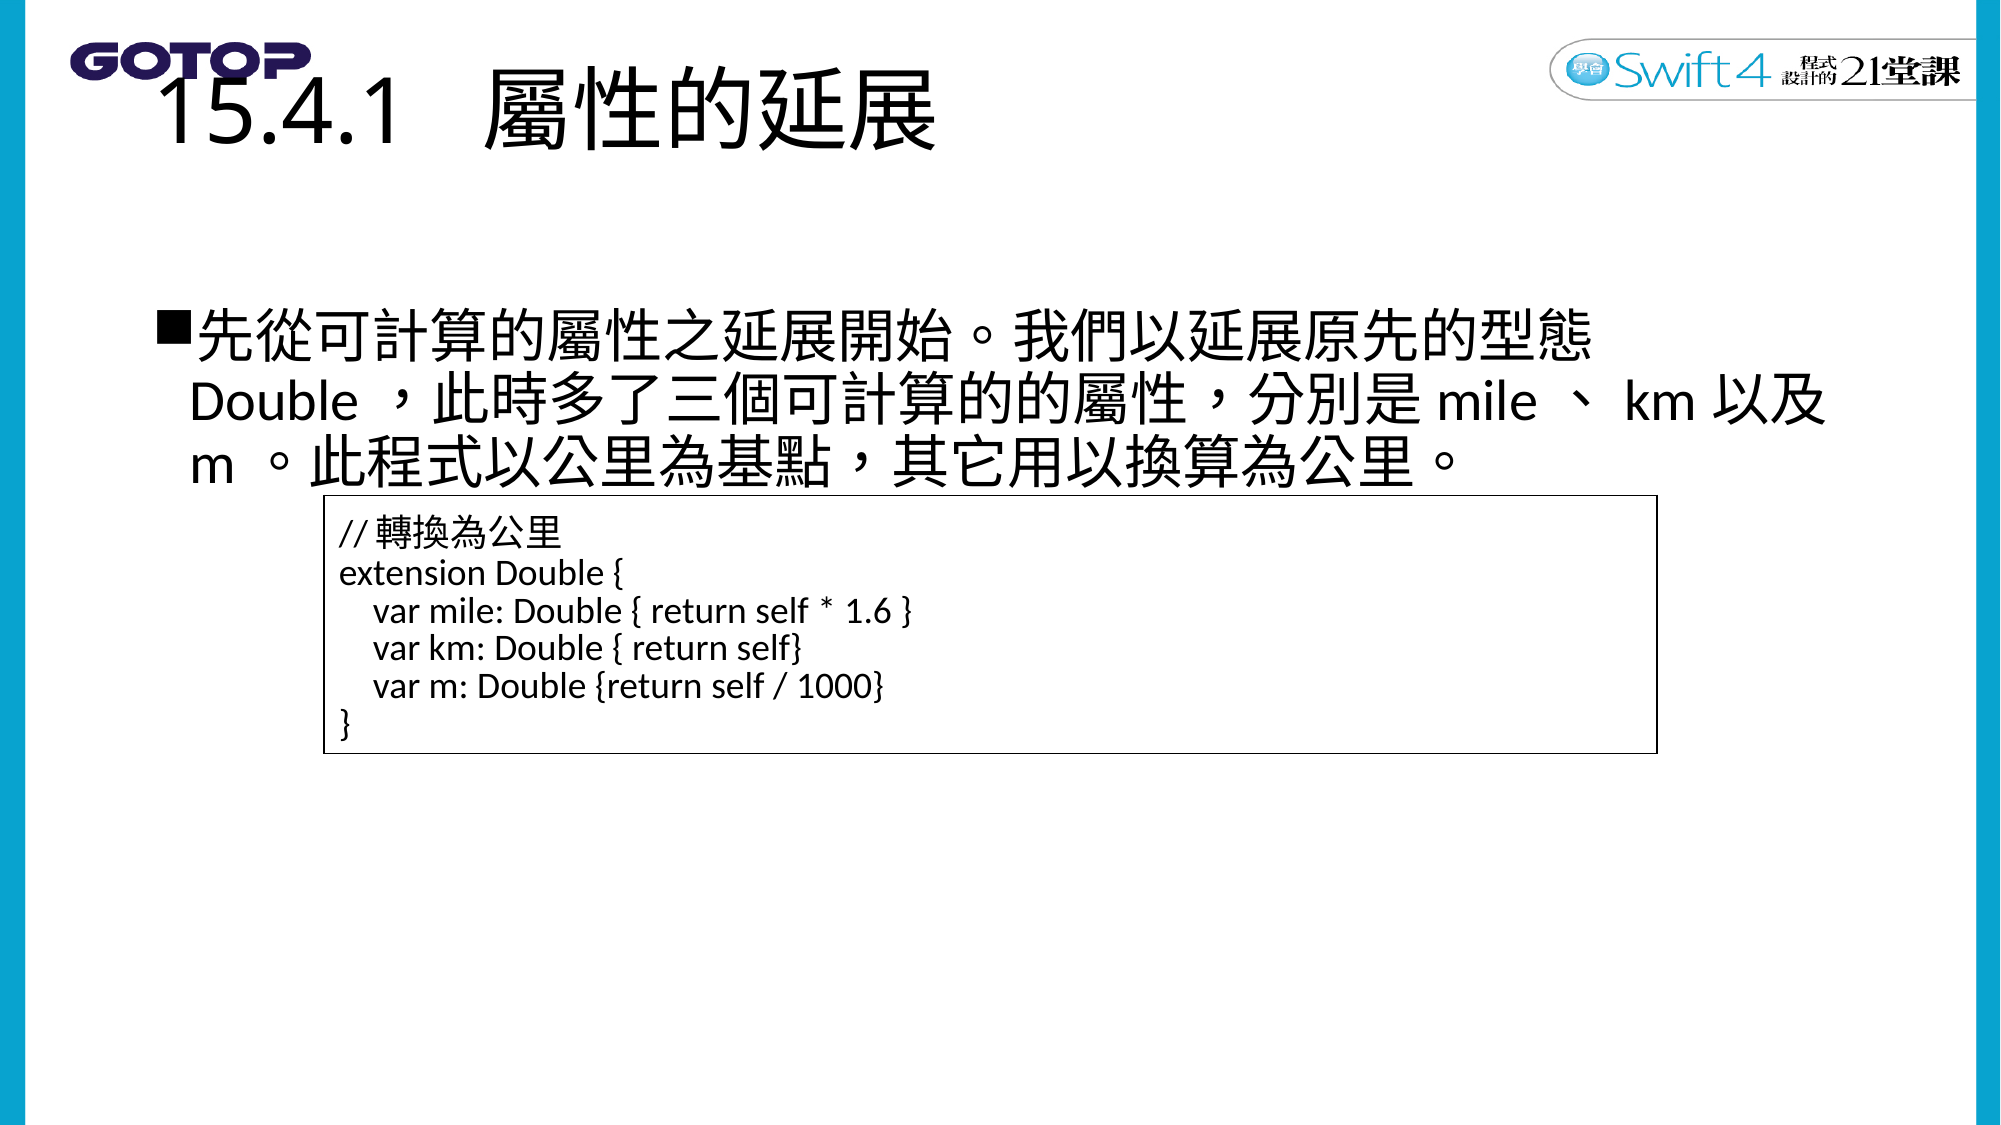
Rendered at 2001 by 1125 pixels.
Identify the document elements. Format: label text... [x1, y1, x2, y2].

list 先從可計算的屬性之延展開始。我們以延展原先的型態Double，此時多了三個可計算的的屬性，分別是mile、km以及m。此程式以公里為基點，其它用以換算為公里。 [137, 299, 1863, 1014]
table_header //轉換為公里 extension Double { var mile: Double { return self * 1.6 } var km: Double { return self} var m: Double {return self / 1000} } [325, 496, 1656, 753]
title 15.4.1 屬性的延展 [137, 59, 1863, 278]
picture [26, 0, 1976, 1125]
